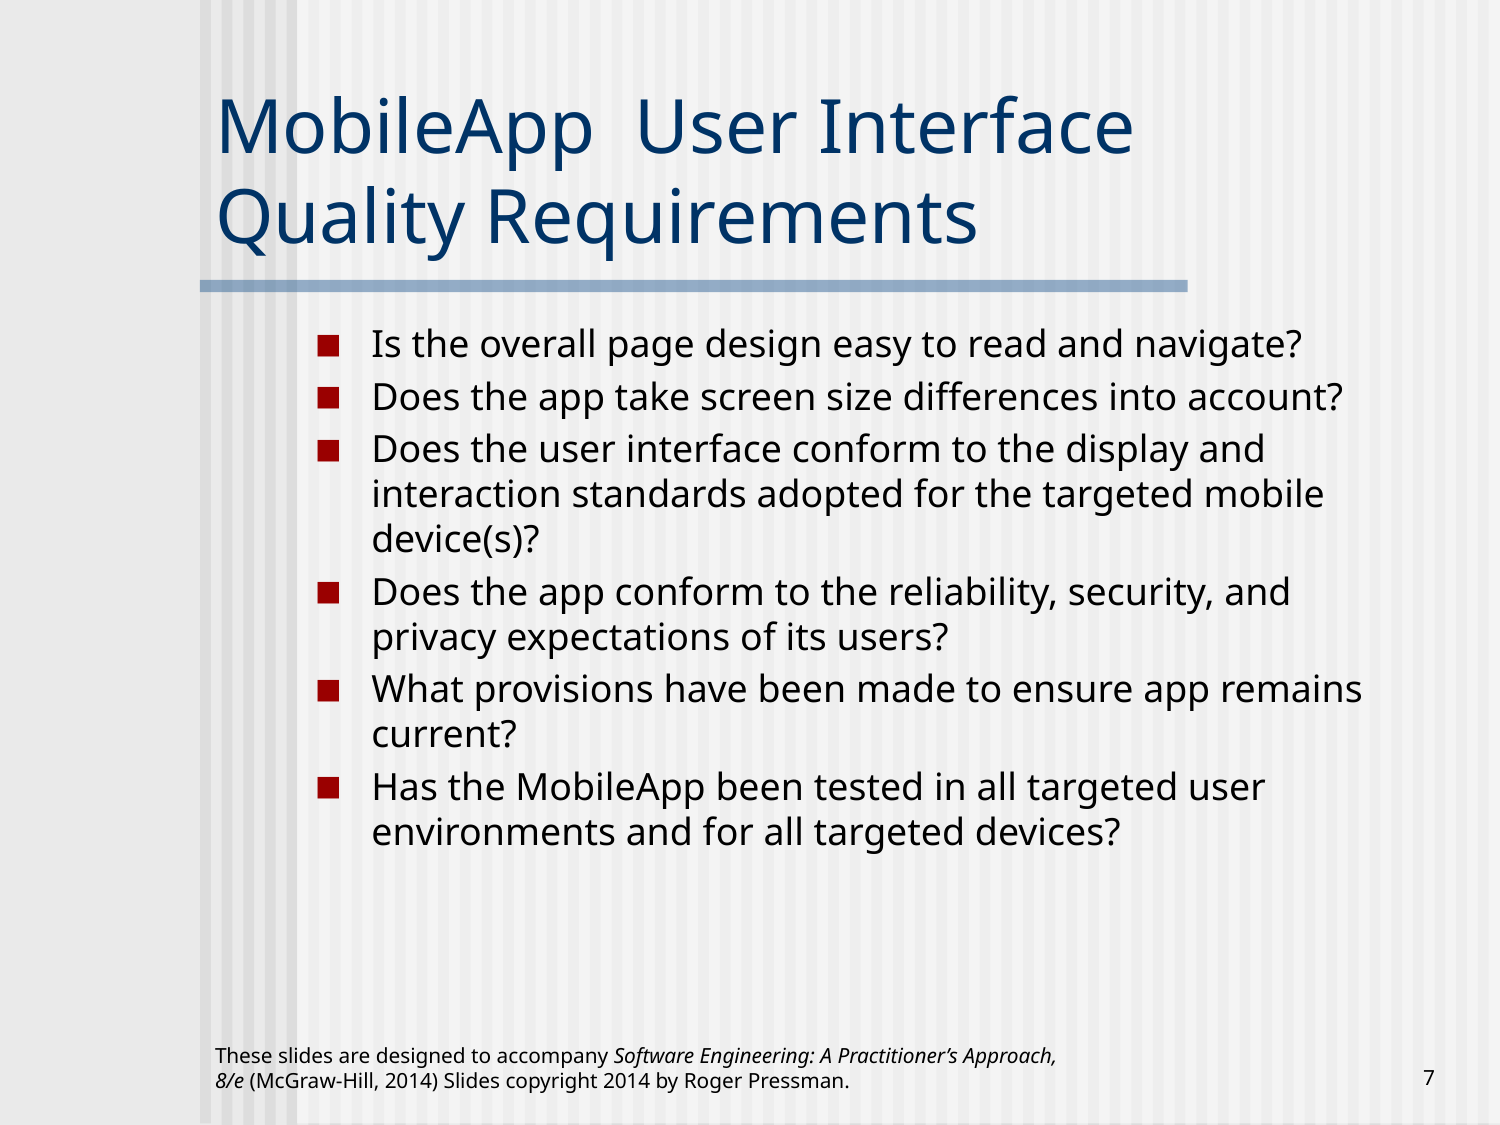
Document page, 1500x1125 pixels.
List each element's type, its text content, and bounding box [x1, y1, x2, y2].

title MobileApp User Interface Quality Requirements [200, 162, 1388, 267]
list Is the overall page design easy to read and navigate? Does the app take screen size differences into account? Does the user interface conform to the display and interaction standards adopted for the targeted mobile device(s)? Does the app conform to the reliability, security, and privacy expectations of its users? What provisions have been made to ensure app remains current? Has the MobileApp been tested in all targeted user environments and for all targeted devices? [300, 312, 1438, 1000]
text_box These slides are designed to accompany Software Engineering: A Practitioner’s Approach, 8/e (McGraw-Hill, 2014) Slides copyright 2014 by Roger Pressman. [199, 1024, 1100, 1100]
text_box ‹#› [1237, 1024, 1450, 1100]
